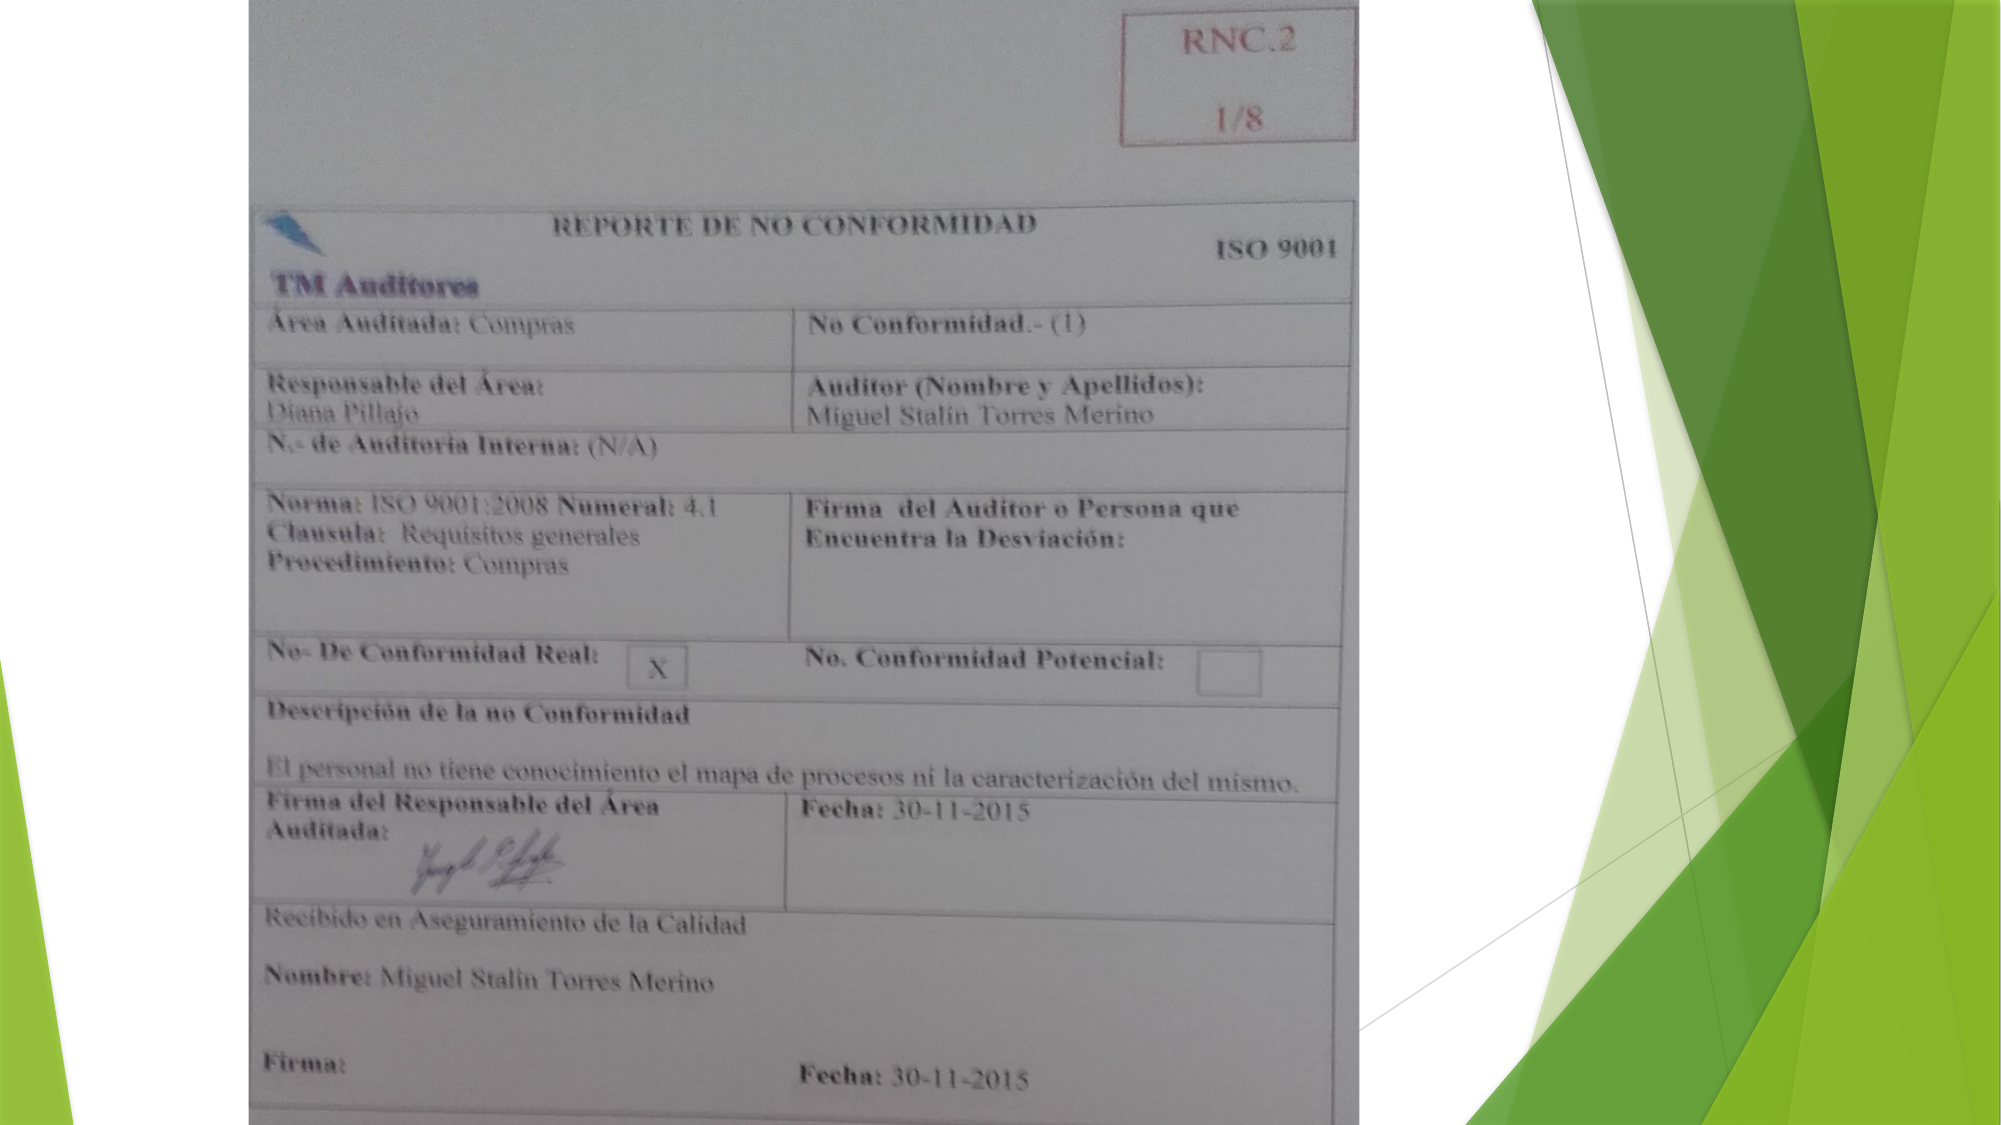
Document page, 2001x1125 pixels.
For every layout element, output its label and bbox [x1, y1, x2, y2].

picture [240, 0, 1367, 1125]
